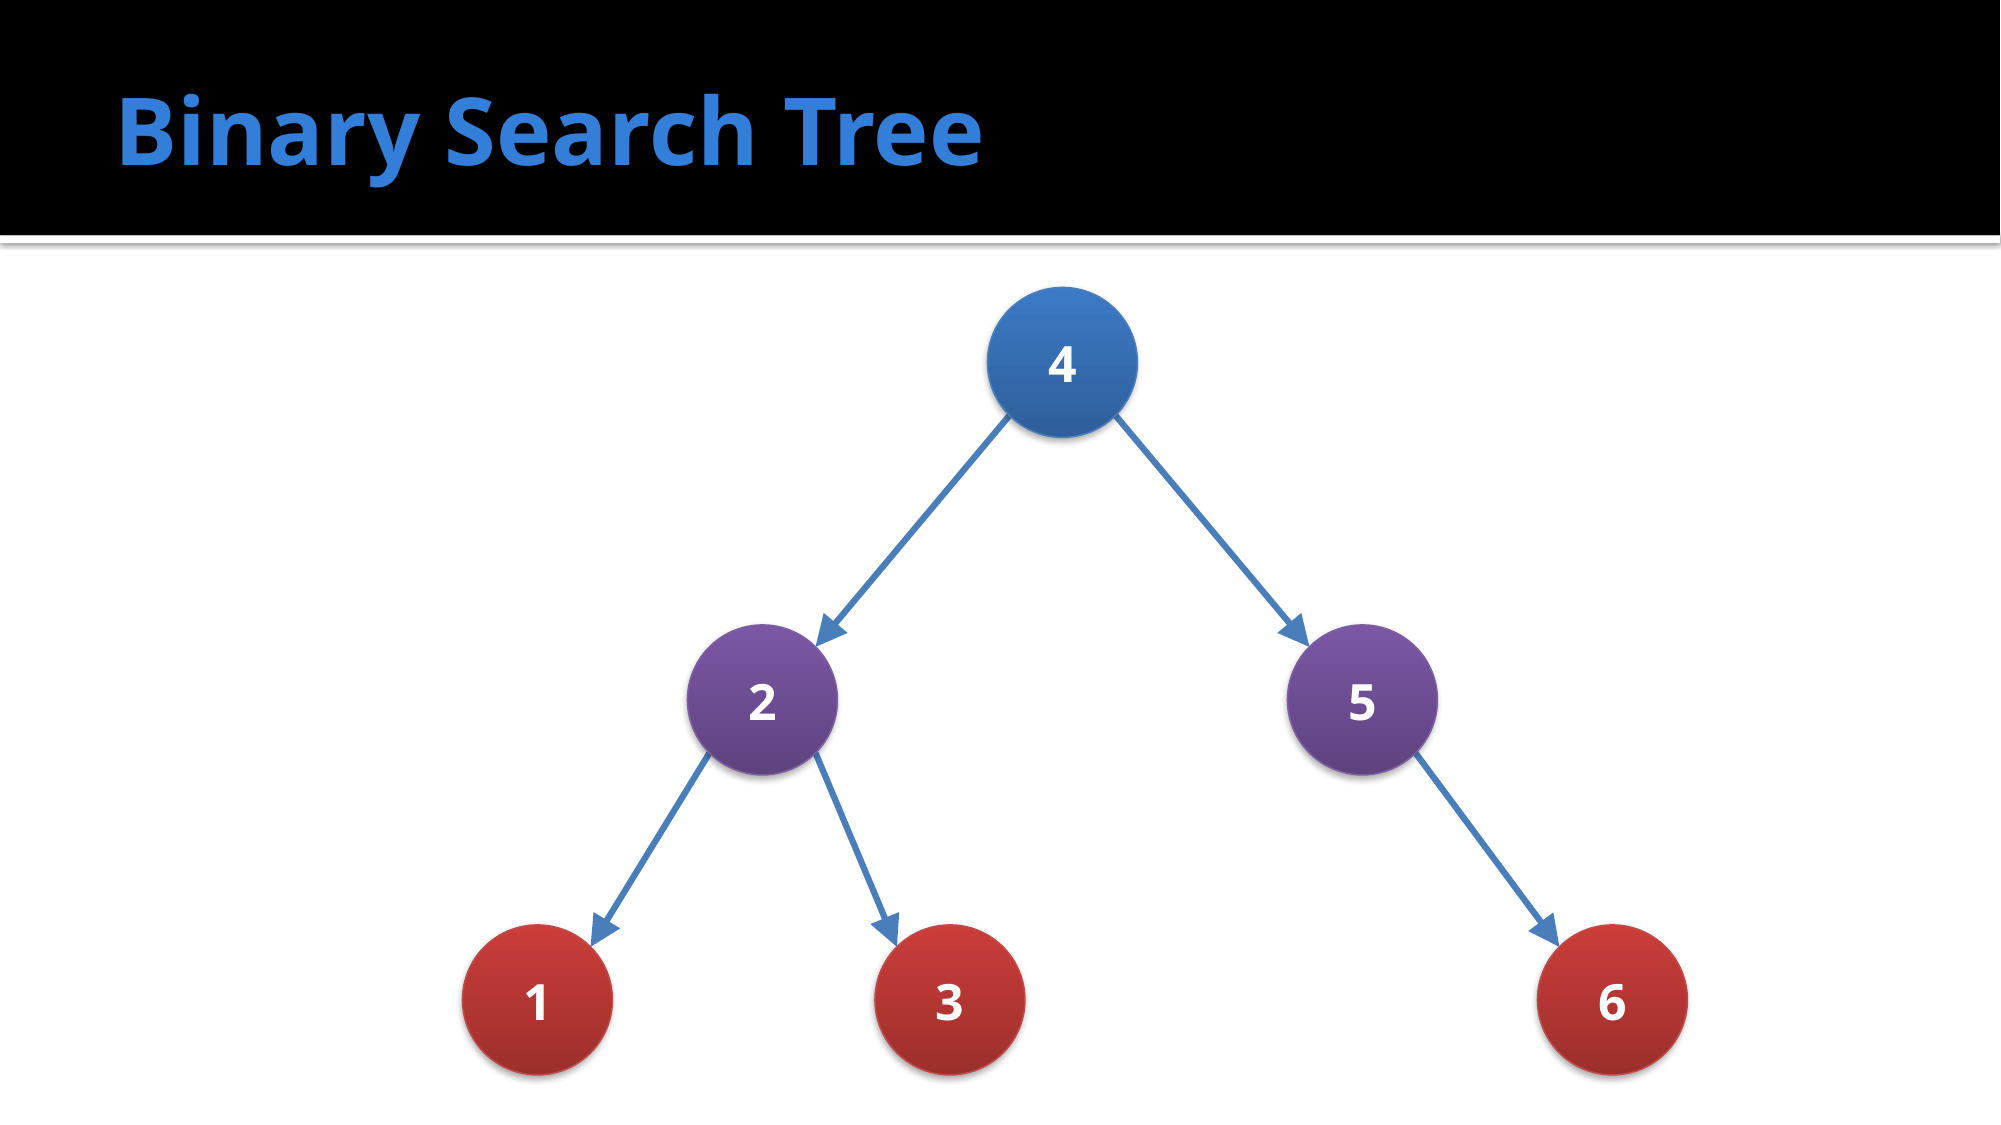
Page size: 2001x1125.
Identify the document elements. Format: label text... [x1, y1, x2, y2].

text_box 5 [1286, 624, 1439, 776]
text_box 3 [874, 924, 1026, 1076]
text_box 1 [461, 924, 614, 1076]
text_box 4 [986, 286, 1139, 439]
title Binary Search Tree [99, 25, 1900, 231]
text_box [796, 433, 1029, 629]
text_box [758, 809, 954, 891]
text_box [1390, 777, 1585, 923]
text_box 6 [1536, 924, 1689, 1076]
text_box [1096, 433, 1329, 629]
text_box 2 [686, 624, 839, 776]
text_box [552, 790, 748, 910]
